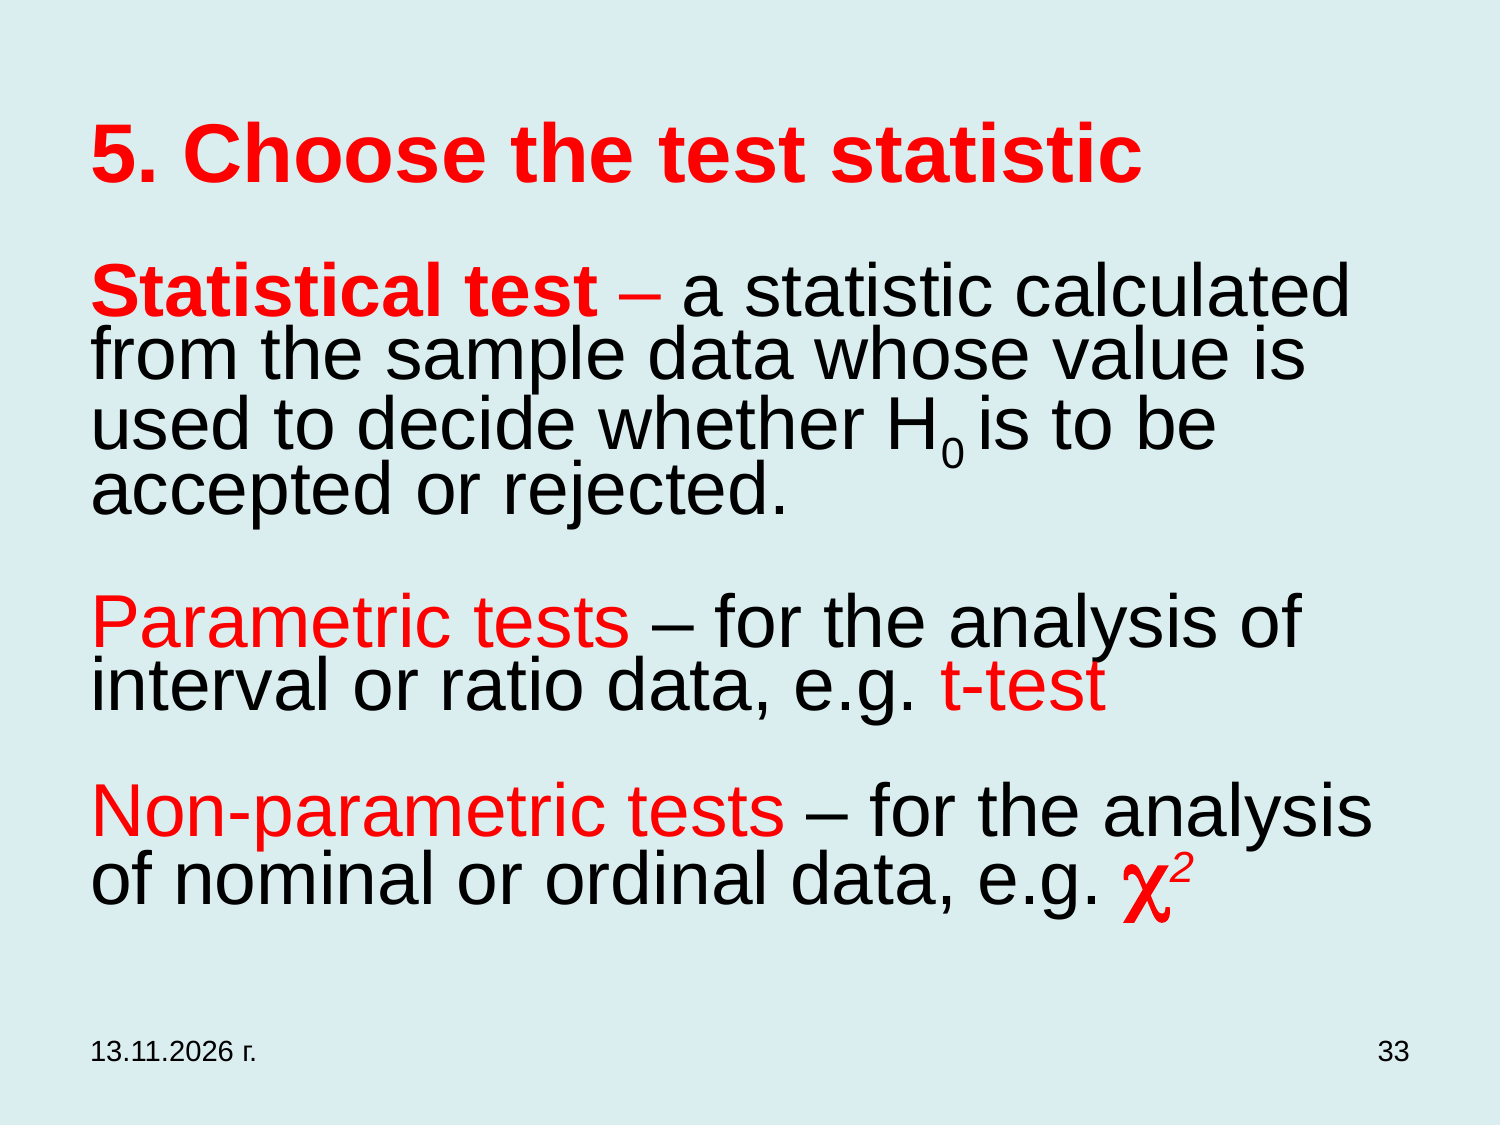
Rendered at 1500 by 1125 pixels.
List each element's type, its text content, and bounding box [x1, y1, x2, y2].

slide_number 33 [1074, 1024, 1425, 1103]
title 5. Choose the test statistic Statistical test – a statistic calculated from the sample data whose value is used to decide whether H0 is to be accepted or rejected. Parametric tests – for the analysis of interval or ratio data, e.g. t-test Non-parametric tests – for the analysis of nominal or ordinal data, e.g. 2 [75, 45, 1425, 1000]
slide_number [75, 1024, 425, 1103]
